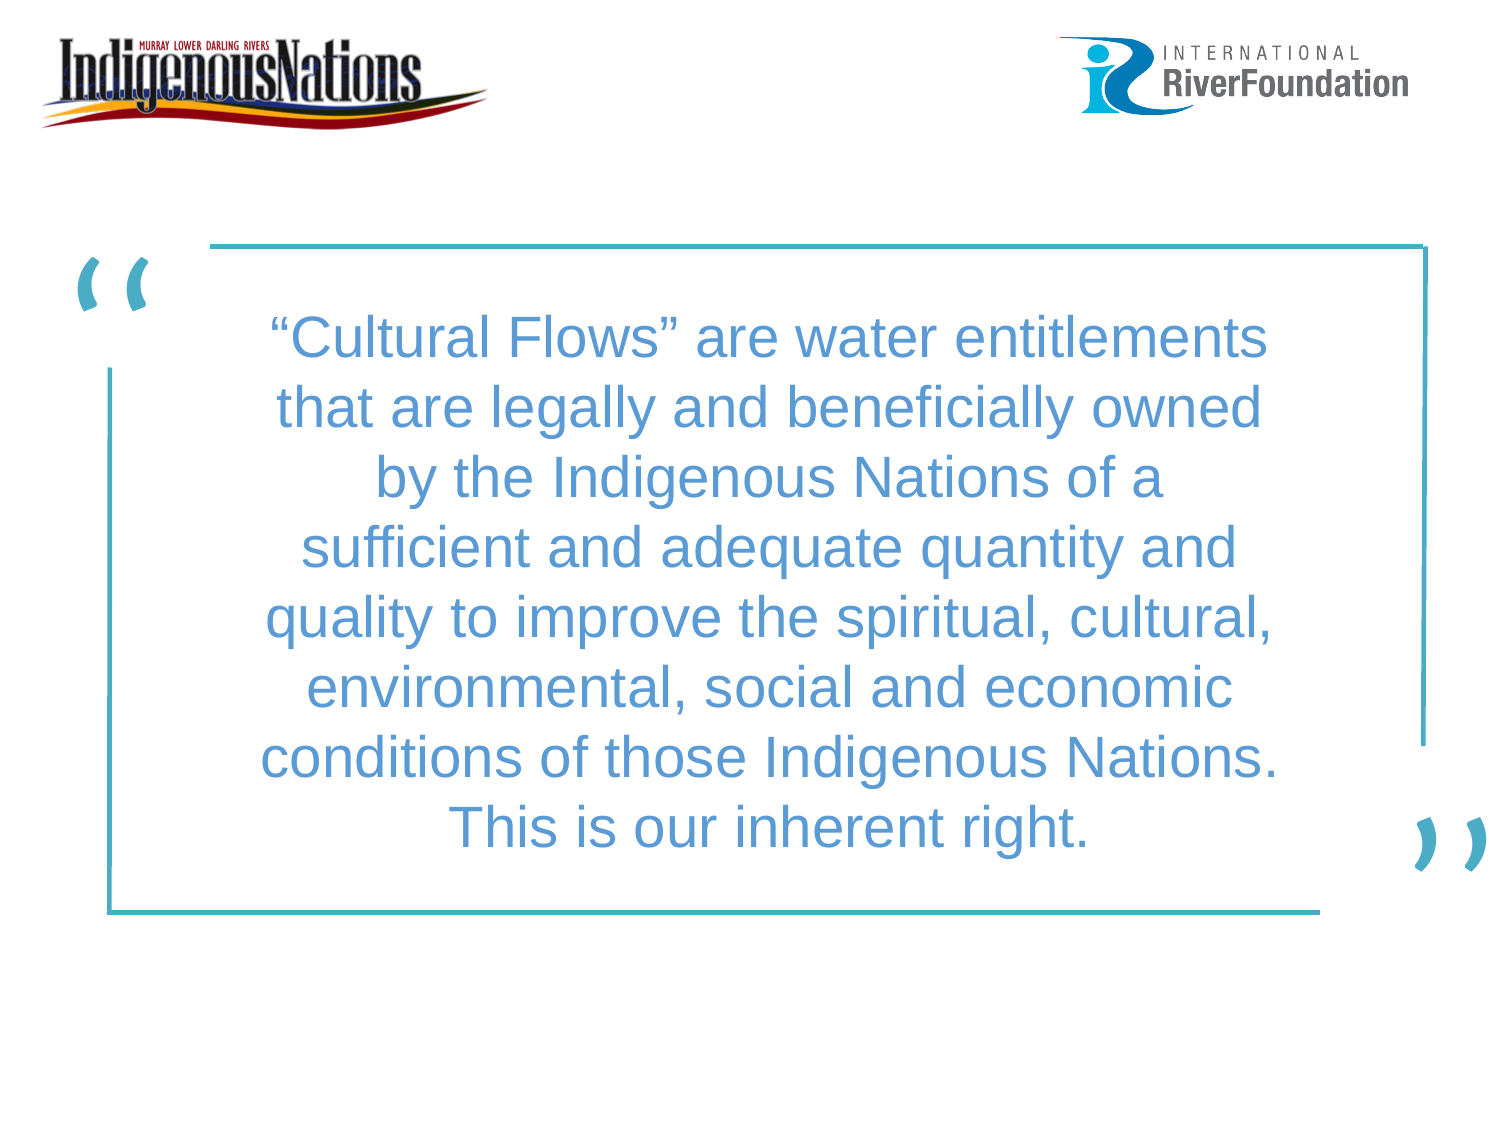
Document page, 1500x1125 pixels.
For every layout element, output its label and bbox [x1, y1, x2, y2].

picture [1120, 37, 1408, 115]
picture [1060, 37, 1132, 115]
text_box [46, 193, 1500, 1125]
picture [40, 34, 488, 134]
